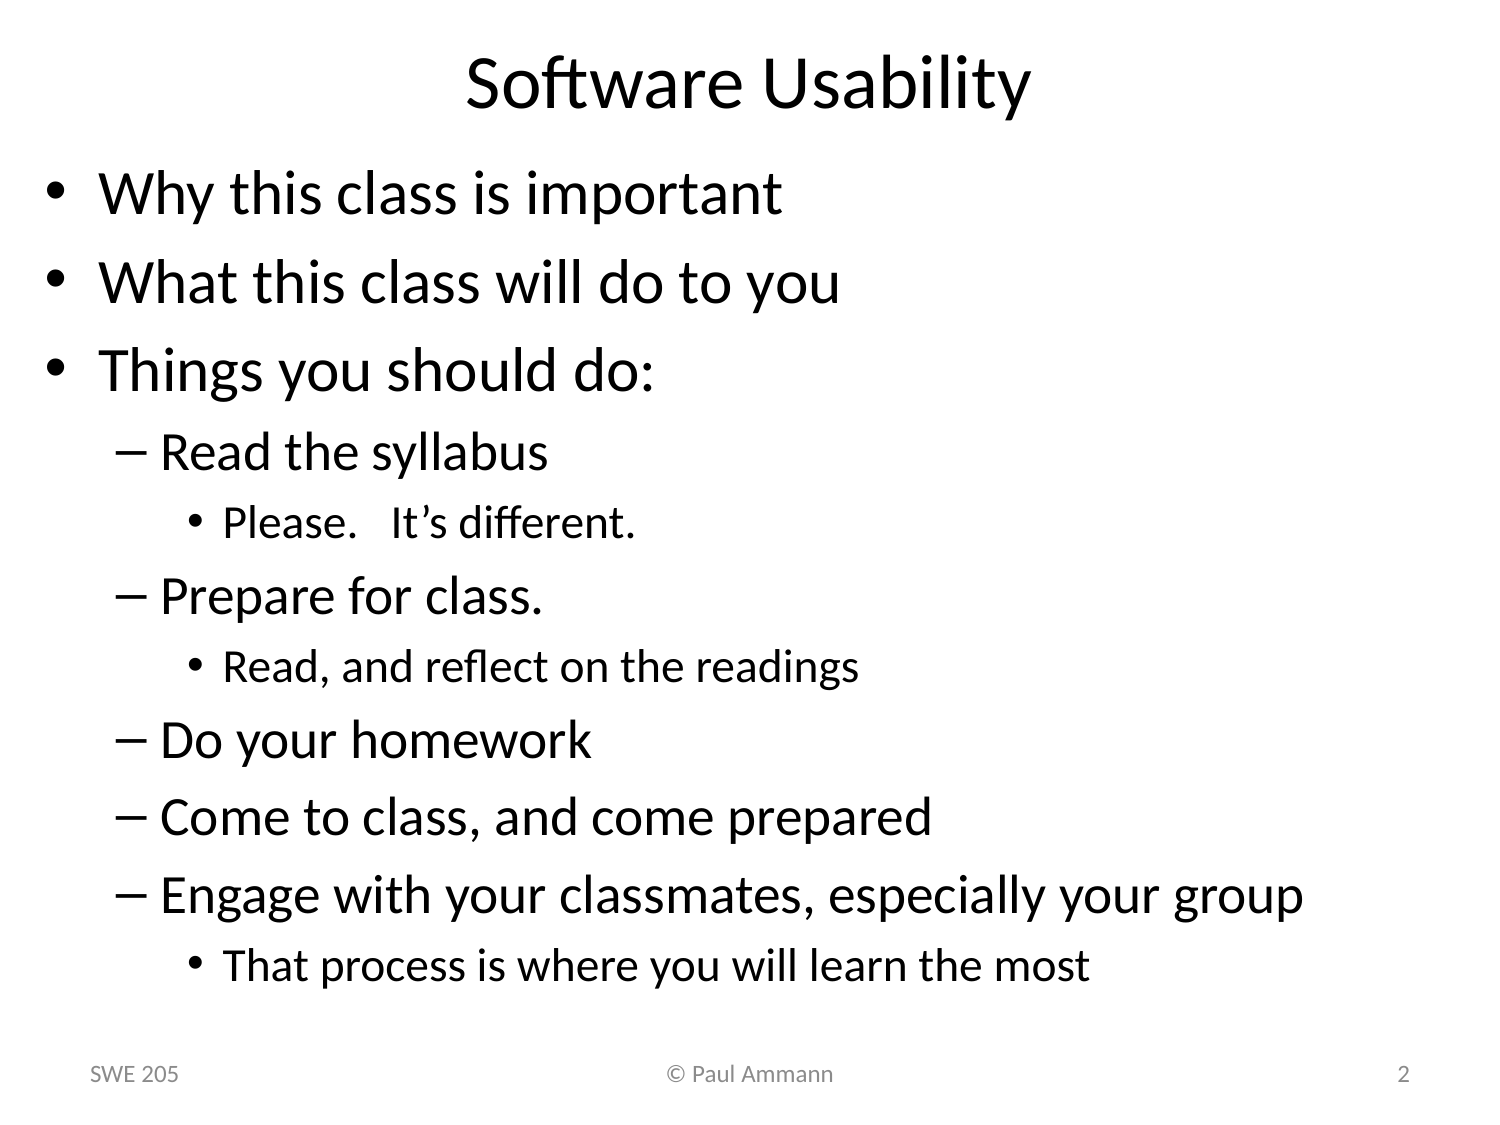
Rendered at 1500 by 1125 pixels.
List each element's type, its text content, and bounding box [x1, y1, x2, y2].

slide_number SWE 205 [75, 1042, 425, 1103]
list Why this class is important What this class will do to you Things you should do: Read the syllabus Please. It’s different. Prepare for class. Read, and reflect on the readings Do your homework Come to class, and come prepared Engage with your classmates, especially your group That process is where you will learn the most [29, 143, 1485, 1002]
slide_number 2 [1074, 1042, 1425, 1103]
footer © Paul Ammann [512, 1042, 988, 1103]
title Software Usability [24, 23, 1474, 132]
